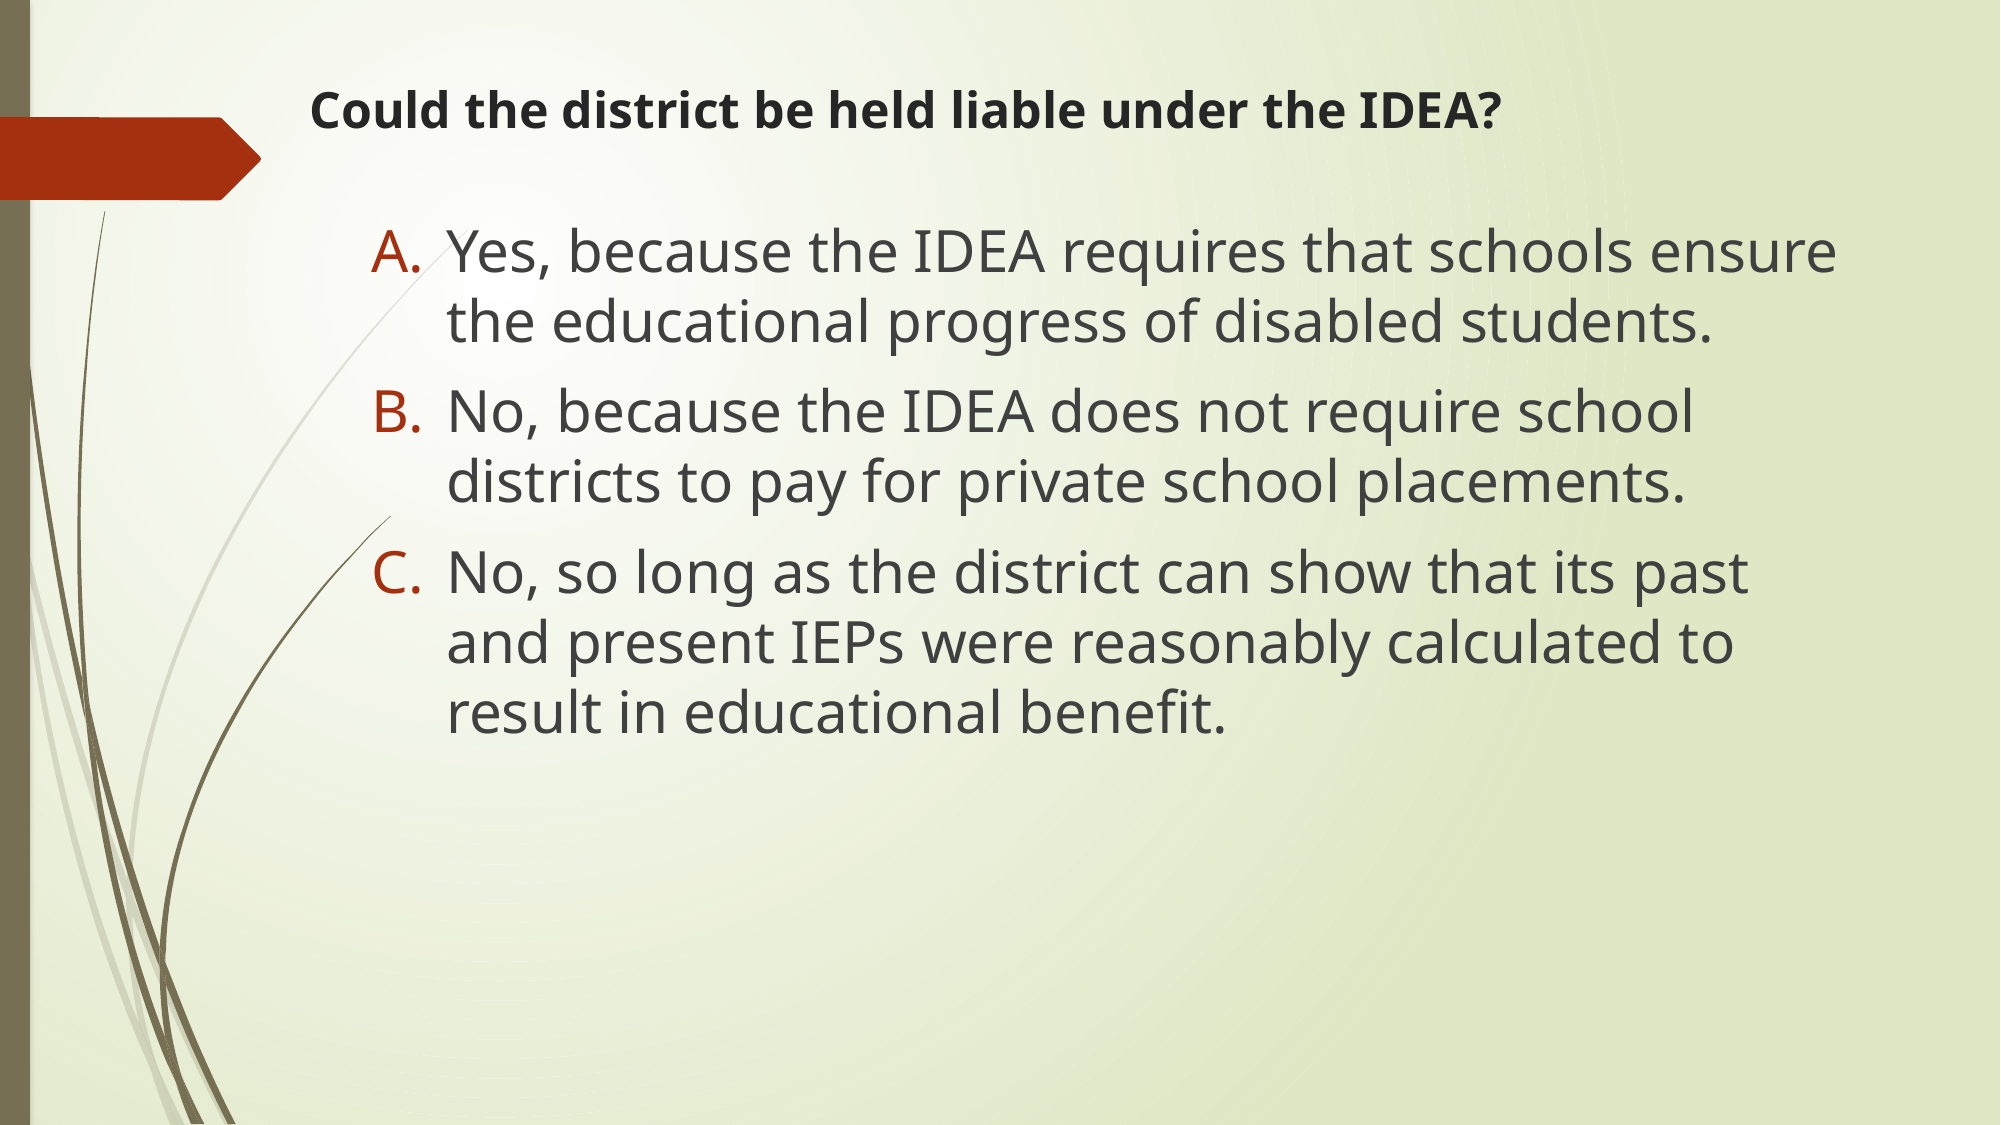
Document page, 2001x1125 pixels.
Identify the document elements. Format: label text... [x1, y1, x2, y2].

title Could the district be held liable under the IDEA? [294, 70, 1943, 207]
list Yes, because the IDEA requires that schools ensure the educational progress of disabled students. No, because the IDEA does not require school districts to pay for private school placements. No, so long as the district can show that its past and present IEPs were reasonably calculated to result in educational benefit. [356, 206, 1881, 931]
